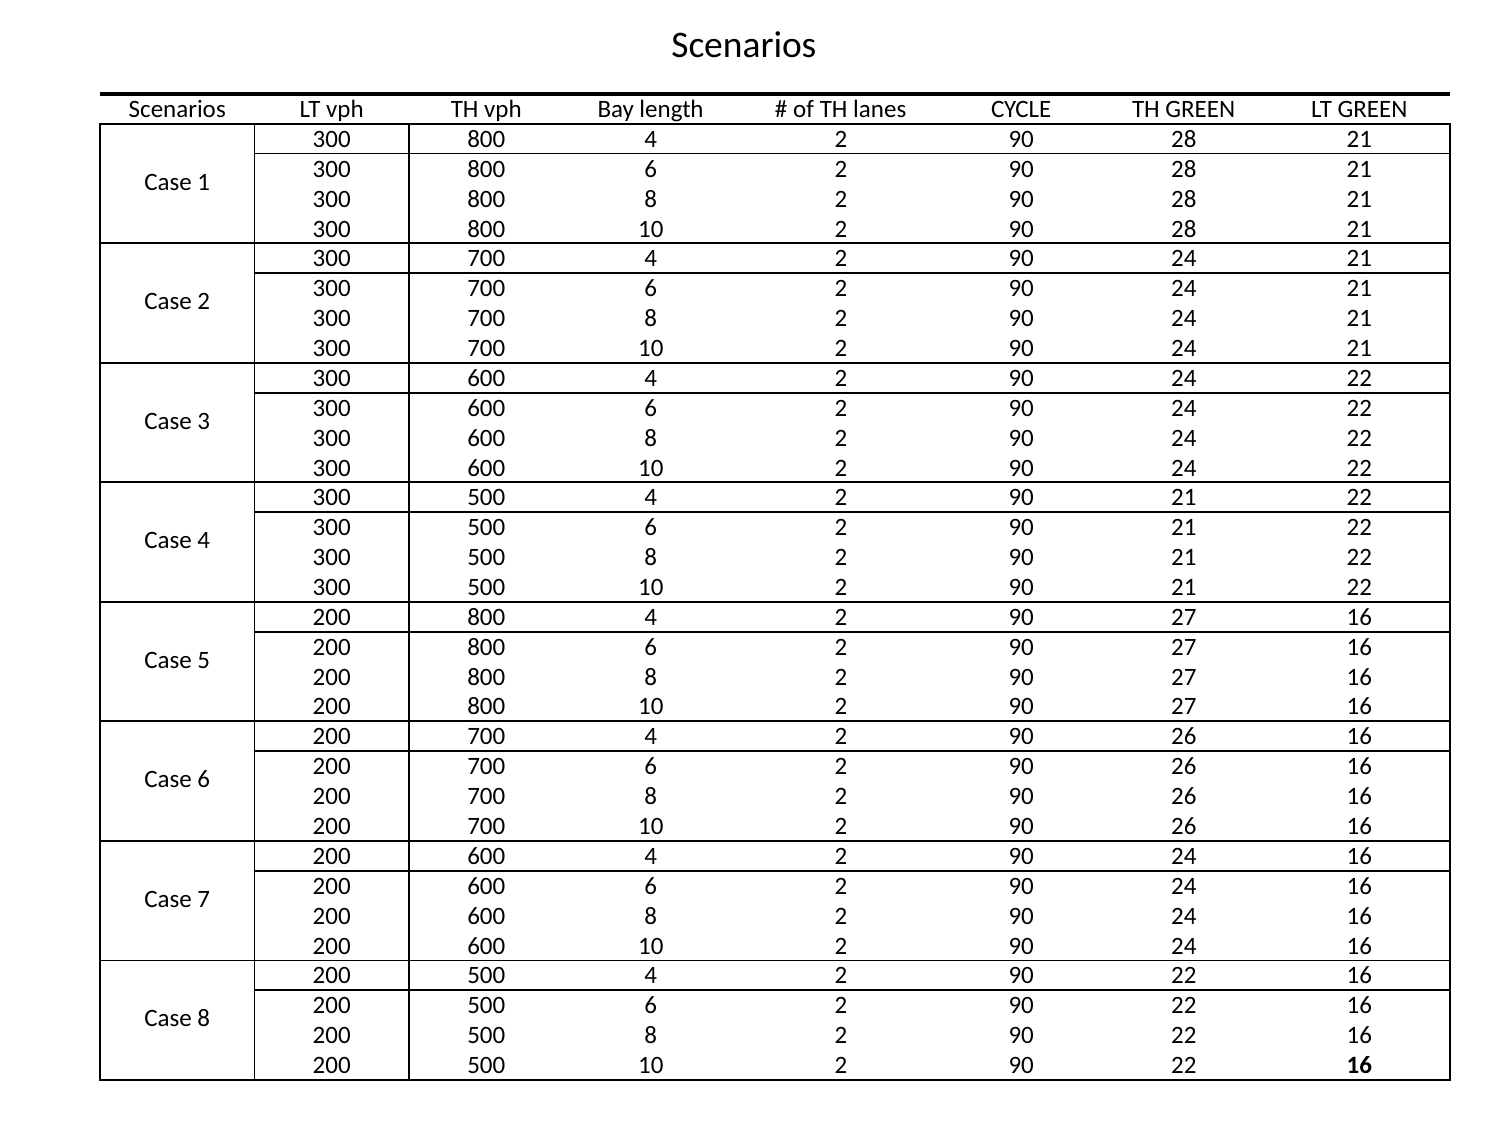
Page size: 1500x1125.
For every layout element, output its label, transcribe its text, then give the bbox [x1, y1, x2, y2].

table_cell 22 [1269, 364, 1449, 392]
table_cell 90 [944, 931, 1099, 960]
table_cell 8 [564, 183, 738, 213]
table_cell 2 [738, 303, 944, 333]
table_cell 2 [738, 183, 944, 213]
table_cell 800 [410, 213, 564, 242]
table_cell 300 [255, 274, 408, 303]
table_cell 200 [255, 811, 408, 840]
table_cell 600 [410, 931, 564, 960]
table_cell 200 [255, 961, 408, 989]
table_cell 10 [564, 811, 738, 840]
table_cell 4 [564, 722, 738, 750]
table_cell 300 [255, 303, 408, 333]
table_cell 24 [1099, 364, 1269, 392]
table_cell 8 [564, 423, 738, 452]
table_cell 300 [255, 213, 408, 242]
table_cell 90 [944, 961, 1099, 989]
table_cell 6 [564, 154, 738, 183]
table_cell 200 [255, 752, 408, 781]
table_cell Case 7 [101, 842, 254, 960]
table_cell 21 [1269, 125, 1449, 153]
table_cell 21 [1269, 213, 1449, 242]
table_cell 16 [1269, 991, 1449, 1020]
table_cell 27 [1099, 691, 1269, 720]
table_cell 600 [410, 872, 564, 901]
table_cell 16 [1269, 842, 1449, 870]
table_cell 4 [564, 364, 738, 392]
table_cell 2 [738, 154, 944, 183]
table_cell 16 [1269, 752, 1449, 781]
table_cell 4 [564, 125, 738, 153]
table_cell 90 [944, 364, 1099, 392]
table_cell 90 [944, 423, 1099, 452]
table_cell 90 [944, 244, 1099, 272]
table_cell 26 [1099, 781, 1269, 811]
table_cell 6 [564, 752, 738, 781]
table_cell 2 [738, 603, 944, 631]
table_cell 90 [944, 183, 1099, 213]
table_header CYCLE [944, 96, 1099, 123]
table_cell 22 [1269, 483, 1449, 511]
table_cell 16 [1269, 1050, 1449, 1079]
table_cell 2 [738, 483, 944, 511]
table_cell 700 [410, 811, 564, 840]
table_cell 22 [1269, 572, 1449, 601]
table_cell 24 [1099, 931, 1269, 960]
table_cell 500 [410, 542, 564, 572]
table_cell 2 [738, 1020, 944, 1050]
table_cell 90 [944, 991, 1099, 1020]
table_cell Case 3 [101, 364, 254, 481]
table_cell 24 [1099, 872, 1269, 901]
table_cell 28 [1099, 125, 1269, 153]
table_cell 22 [1099, 1050, 1269, 1079]
table_cell 24 [1099, 394, 1269, 423]
table_cell 500 [410, 1050, 564, 1079]
table_header LT GREEN [1269, 96, 1450, 123]
table_cell 2 [738, 691, 944, 720]
table_cell 90 [944, 691, 1099, 720]
table_cell 16 [1269, 961, 1449, 989]
table_cell 800 [410, 603, 564, 631]
table_cell 600 [410, 423, 564, 452]
table_cell 2 [738, 213, 944, 242]
table_cell 2 [738, 423, 944, 452]
table_cell 24 [1099, 423, 1269, 452]
table_cell 16 [1269, 722, 1449, 750]
table_cell 90 [944, 125, 1099, 153]
table_cell 2 [738, 394, 944, 423]
table_cell 90 [944, 722, 1099, 750]
table_cell 8 [564, 1020, 738, 1050]
table_cell 300 [255, 452, 408, 481]
table_cell 27 [1099, 603, 1269, 631]
table_cell 10 [564, 691, 738, 720]
table_cell 300 [255, 423, 408, 452]
table_cell 21 [1099, 572, 1269, 601]
table_cell 26 [1099, 752, 1269, 781]
table_cell 800 [410, 691, 564, 720]
table_cell 300 [255, 483, 408, 511]
table_cell 200 [255, 722, 408, 750]
table_cell 22 [1099, 1020, 1269, 1050]
table_cell 22 [1269, 394, 1449, 423]
table_cell 90 [944, 213, 1099, 242]
table_cell 90 [944, 872, 1099, 901]
table_cell Case 8 [101, 961, 254, 1079]
table_cell 500 [410, 991, 564, 1020]
table_cell 2 [738, 961, 944, 989]
table_cell 28 [1099, 183, 1269, 213]
table_cell 200 [255, 781, 408, 811]
table_cell 700 [410, 781, 564, 811]
table_cell 16 [1269, 781, 1449, 811]
table_cell 8 [564, 662, 738, 691]
table_cell 8 [564, 901, 738, 931]
table_cell 22 [1099, 961, 1269, 989]
table_cell 24 [1099, 901, 1269, 931]
table_cell 300 [255, 364, 408, 392]
table_cell 6 [564, 872, 738, 901]
table_cell 300 [255, 572, 408, 601]
table_cell 90 [944, 303, 1099, 333]
table_cell 700 [410, 722, 564, 750]
table_cell 16 [1269, 662, 1449, 691]
table_cell 10 [564, 572, 738, 601]
table_cell 21 [1099, 542, 1269, 572]
table_cell 600 [410, 364, 564, 392]
table_cell 8 [564, 781, 738, 811]
table_cell 4 [564, 244, 738, 272]
table_cell 24 [1099, 452, 1269, 481]
table_cell 27 [1099, 633, 1269, 662]
table_cell 4 [564, 842, 738, 870]
table_cell 600 [410, 901, 564, 931]
table_cell 2 [738, 633, 944, 662]
table_cell 90 [944, 662, 1099, 691]
table_cell 26 [1099, 811, 1269, 840]
table_cell 700 [410, 752, 564, 781]
table_cell 21 [1269, 183, 1449, 213]
table_cell 16 [1269, 691, 1449, 720]
table_cell 300 [255, 125, 408, 153]
table_cell 21 [1269, 303, 1449, 333]
table_cell 21 [1269, 154, 1449, 183]
table_cell 300 [255, 542, 408, 572]
table_cell 21 [1269, 333, 1449, 362]
table_cell 16 [1269, 603, 1449, 631]
table_cell 2 [738, 364, 944, 392]
table_cell 2 [738, 274, 944, 303]
table_cell Case 1 [101, 125, 254, 242]
table_cell 2 [738, 991, 944, 1020]
table_cell 90 [944, 452, 1099, 481]
table_cell 90 [944, 483, 1099, 511]
table_cell 500 [410, 572, 564, 601]
table_cell 600 [410, 394, 564, 423]
table_cell 500 [410, 513, 564, 542]
table_header TH GREEN [1099, 96, 1269, 123]
table_cell 300 [255, 333, 408, 362]
table_cell 90 [944, 333, 1099, 362]
table_cell 21 [1099, 513, 1269, 542]
table_cell 16 [1269, 901, 1449, 931]
table_cell 200 [255, 691, 408, 720]
table_cell 6 [564, 513, 738, 542]
table_cell 22 [1269, 452, 1449, 481]
table_cell 16 [1269, 872, 1449, 901]
table_cell 2 [738, 333, 944, 362]
table_cell Case 5 [101, 603, 254, 720]
table_cell 90 [944, 901, 1099, 931]
table_cell 90 [944, 1020, 1099, 1050]
table_cell 2 [738, 931, 944, 960]
table_cell 800 [410, 154, 564, 183]
table_cell 500 [410, 961, 564, 989]
table_cell 90 [944, 1050, 1099, 1079]
table_cell 2 [738, 872, 944, 901]
table_cell 6 [564, 991, 738, 1020]
table_cell 800 [410, 662, 564, 691]
table_cell 27 [1099, 662, 1269, 691]
table_cell 2 [738, 244, 944, 272]
table_cell 2 [738, 572, 944, 601]
table_cell 24 [1099, 303, 1269, 333]
table_header # of TH lanes [738, 96, 944, 123]
table_cell 700 [410, 244, 564, 272]
table_cell 90 [944, 154, 1099, 183]
table_cell 8 [564, 542, 738, 572]
table_cell 16 [1269, 811, 1449, 840]
table_cell 2 [738, 542, 944, 572]
table_cell 700 [410, 303, 564, 333]
table_cell 2 [738, 452, 944, 481]
table_cell 200 [255, 1050, 408, 1079]
table_cell 500 [410, 483, 564, 511]
table_cell 10 [564, 931, 738, 960]
table_cell 4 [564, 603, 738, 631]
table_cell 4 [564, 961, 738, 989]
table_cell 2 [738, 842, 944, 870]
table_cell 10 [564, 333, 738, 362]
table_cell 2 [738, 513, 944, 542]
table_cell 2 [738, 811, 944, 840]
table_header TH vph [409, 96, 564, 123]
table_header Bay length [564, 96, 738, 123]
table_cell 6 [564, 394, 738, 423]
table_cell 90 [944, 842, 1099, 870]
table_cell 2 [738, 901, 944, 931]
table_cell 90 [944, 513, 1099, 542]
table_cell 90 [944, 542, 1099, 572]
table_cell 90 [944, 633, 1099, 662]
table_cell 90 [944, 274, 1099, 303]
table_cell 300 [255, 513, 408, 542]
table_cell 22 [1269, 542, 1449, 572]
table_cell 21 [1269, 244, 1449, 272]
table_cell 2 [738, 1050, 944, 1079]
table_cell 800 [410, 125, 564, 153]
table_header LT vph [255, 96, 409, 123]
table_cell 200 [255, 901, 408, 931]
table_cell 700 [410, 274, 564, 303]
table_cell 24 [1099, 842, 1269, 870]
table_cell 21 [1099, 483, 1269, 511]
table_cell 500 [410, 1020, 564, 1050]
table_cell 200 [255, 872, 408, 901]
table_cell 90 [944, 811, 1099, 840]
table_cell 10 [564, 213, 738, 242]
table_header Scenarios [100, 96, 255, 123]
table_cell 300 [255, 154, 408, 183]
table_cell 200 [255, 603, 408, 631]
table_cell 24 [1099, 274, 1269, 303]
table_cell 300 [255, 394, 408, 423]
table_cell 10 [564, 452, 738, 481]
table_cell 2 [738, 752, 944, 781]
table_cell 200 [255, 633, 408, 662]
table_cell 200 [255, 991, 408, 1020]
table_cell 10 [564, 1050, 738, 1079]
table_cell 200 [255, 662, 408, 691]
table_cell 4 [564, 483, 738, 511]
table_cell 22 [1269, 423, 1449, 452]
table_cell 600 [410, 452, 564, 481]
table_cell 24 [1099, 333, 1269, 362]
table_cell 2 [738, 722, 944, 750]
table_cell 28 [1099, 213, 1269, 242]
table_cell 800 [410, 183, 564, 213]
table_cell 6 [564, 274, 738, 303]
table_cell 16 [1269, 1020, 1449, 1050]
table_cell 22 [1269, 513, 1449, 542]
table_cell 2 [738, 781, 944, 811]
table_cell 200 [255, 931, 408, 960]
table_cell 90 [944, 781, 1099, 811]
table_cell 90 [944, 752, 1099, 781]
table_cell 21 [1269, 274, 1449, 303]
table_cell 26 [1099, 722, 1269, 750]
table_cell Case 2 [101, 244, 254, 362]
table_cell 2 [738, 662, 944, 691]
table_cell 700 [410, 333, 564, 362]
table_cell 800 [410, 633, 564, 662]
table_cell 22 [1099, 991, 1269, 1020]
table_cell Case 4 [101, 483, 254, 601]
table_cell 300 [255, 244, 408, 272]
table_cell 300 [255, 183, 408, 213]
table_cell 90 [944, 603, 1099, 631]
table_cell 200 [255, 842, 408, 870]
table_cell 90 [944, 394, 1099, 423]
table_cell 600 [410, 842, 564, 870]
table_cell 200 [255, 1020, 408, 1050]
text_box Scenarios [656, 12, 832, 73]
table_cell 16 [1269, 633, 1449, 662]
table_cell Case 6 [101, 722, 254, 840]
table_cell 16 [1269, 931, 1449, 960]
table_cell 2 [738, 125, 944, 153]
table_cell 24 [1099, 244, 1269, 272]
table_cell 6 [564, 633, 738, 662]
table_cell 90 [944, 572, 1099, 601]
table_cell 8 [564, 303, 738, 333]
table_cell 28 [1099, 154, 1269, 183]
